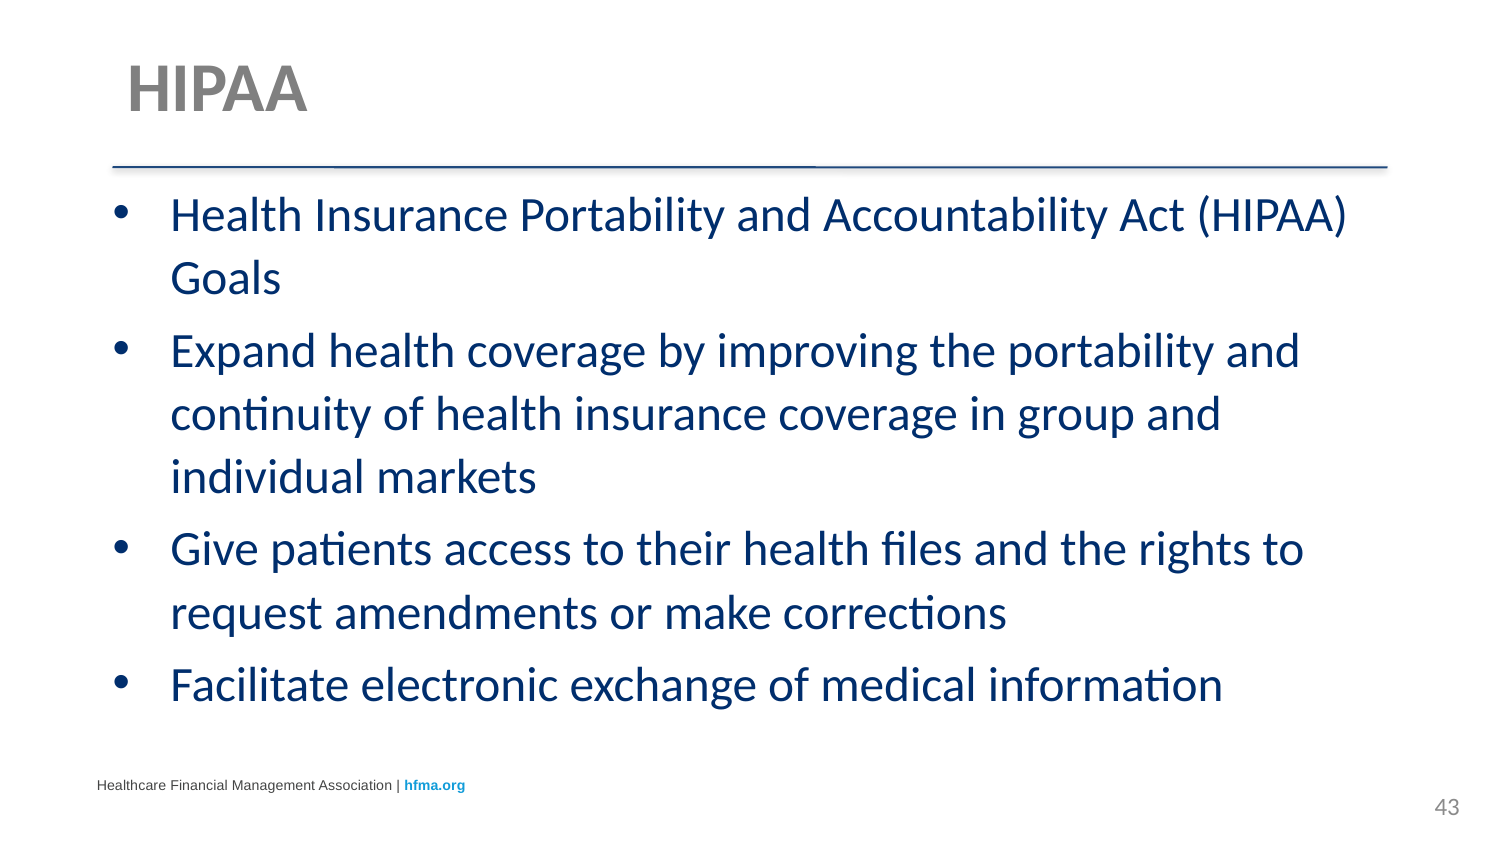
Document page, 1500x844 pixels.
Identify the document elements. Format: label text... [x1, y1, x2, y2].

slide_number 43 [1162, 783, 1475, 828]
list Health Insurance Portability and Accountability Act (HIPAA) Goals Expand health coverage by improving the portability and continuity of health insurance coverage in group and individual markets Give patients access to their health files and the rights to request amendments or make corrections Facilitate electronic exchange of medical information [112, 178, 1388, 732]
title HIPAA [112, 0, 1388, 150]
